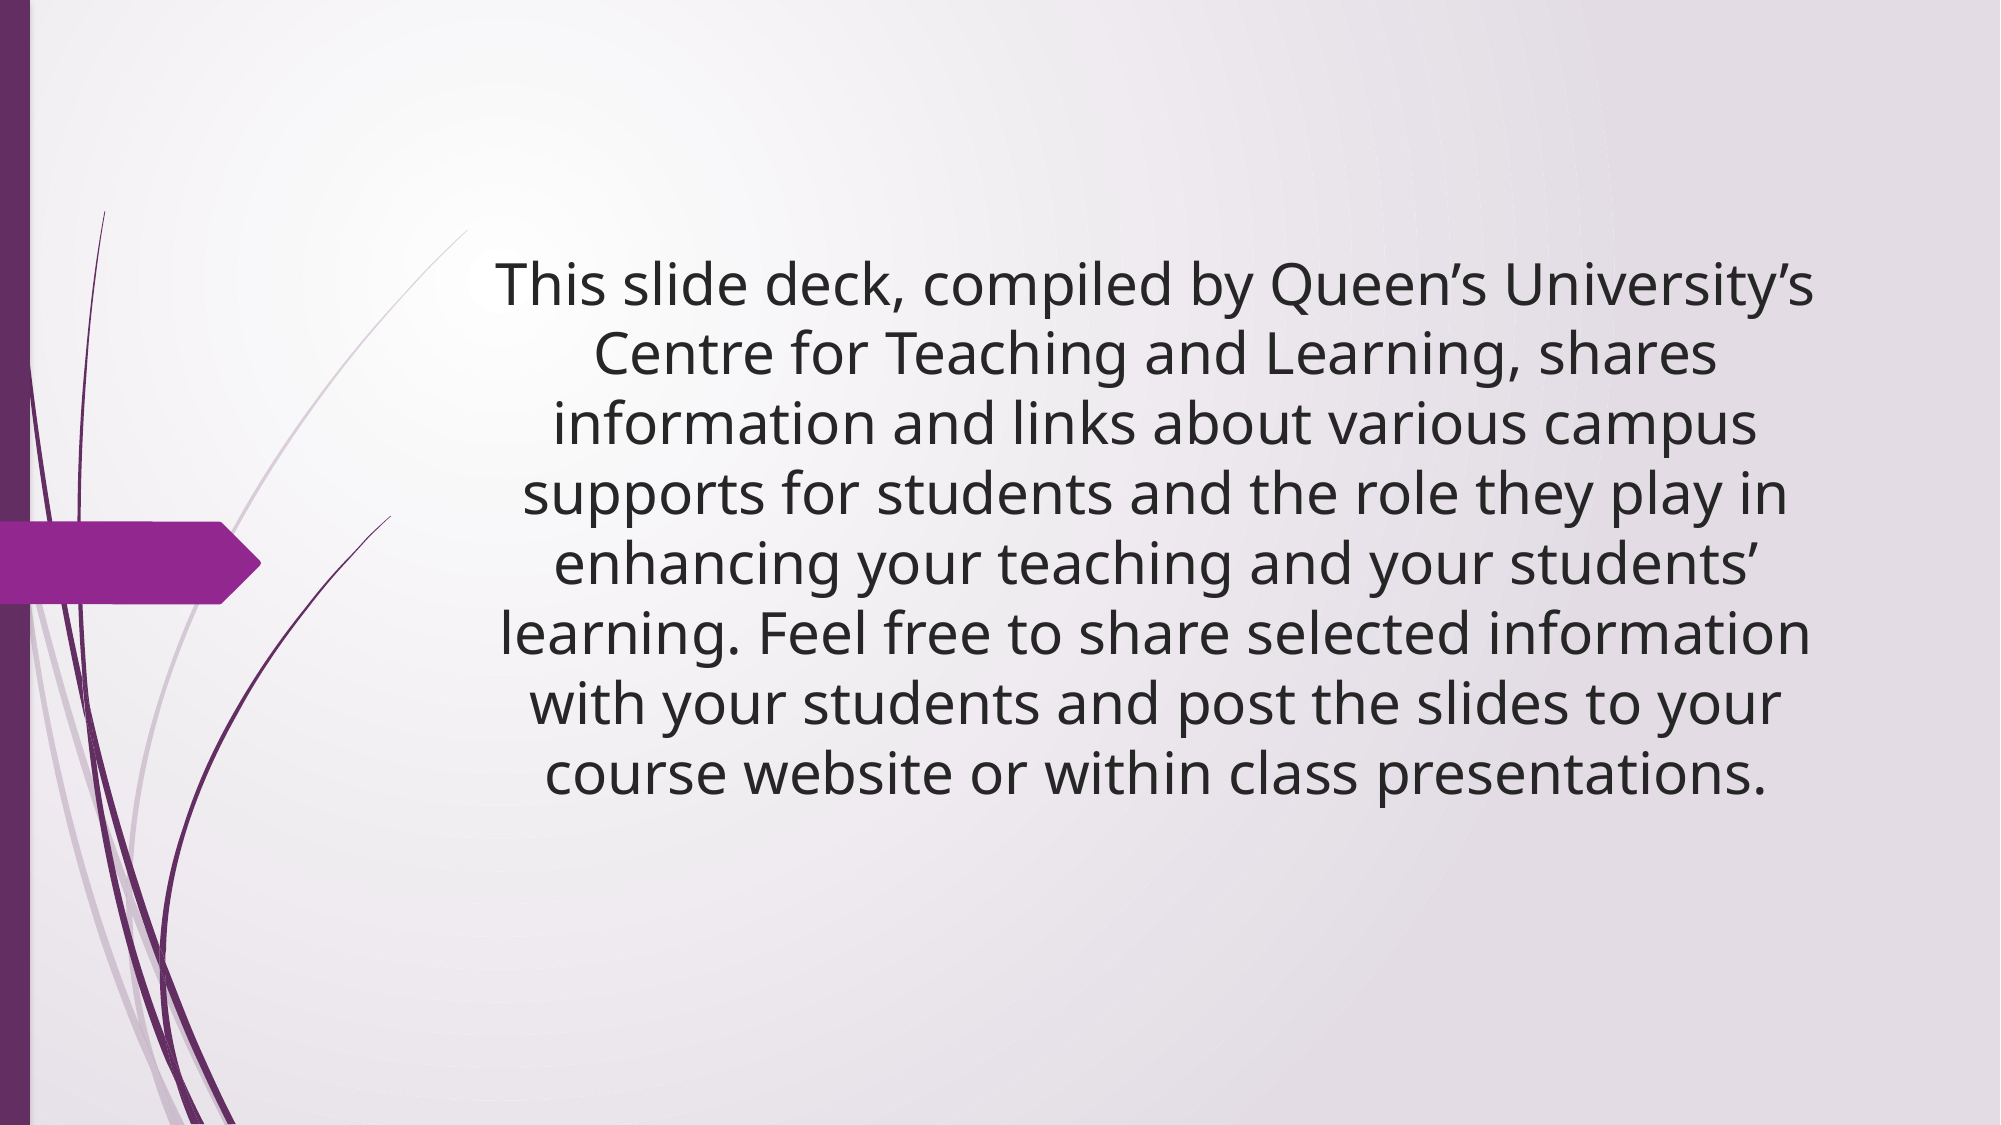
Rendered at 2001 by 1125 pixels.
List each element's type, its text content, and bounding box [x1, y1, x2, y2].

title This slide deck, compiled by Queen’s University’s Centre for Teaching and Learning, shares information and links about various campus supports for students and the role they play in enhancing your teaching and your students’ learning. Feel free to share selected information with your students and post the slides to your course website or within class presentations. [424, 99, 1888, 953]
